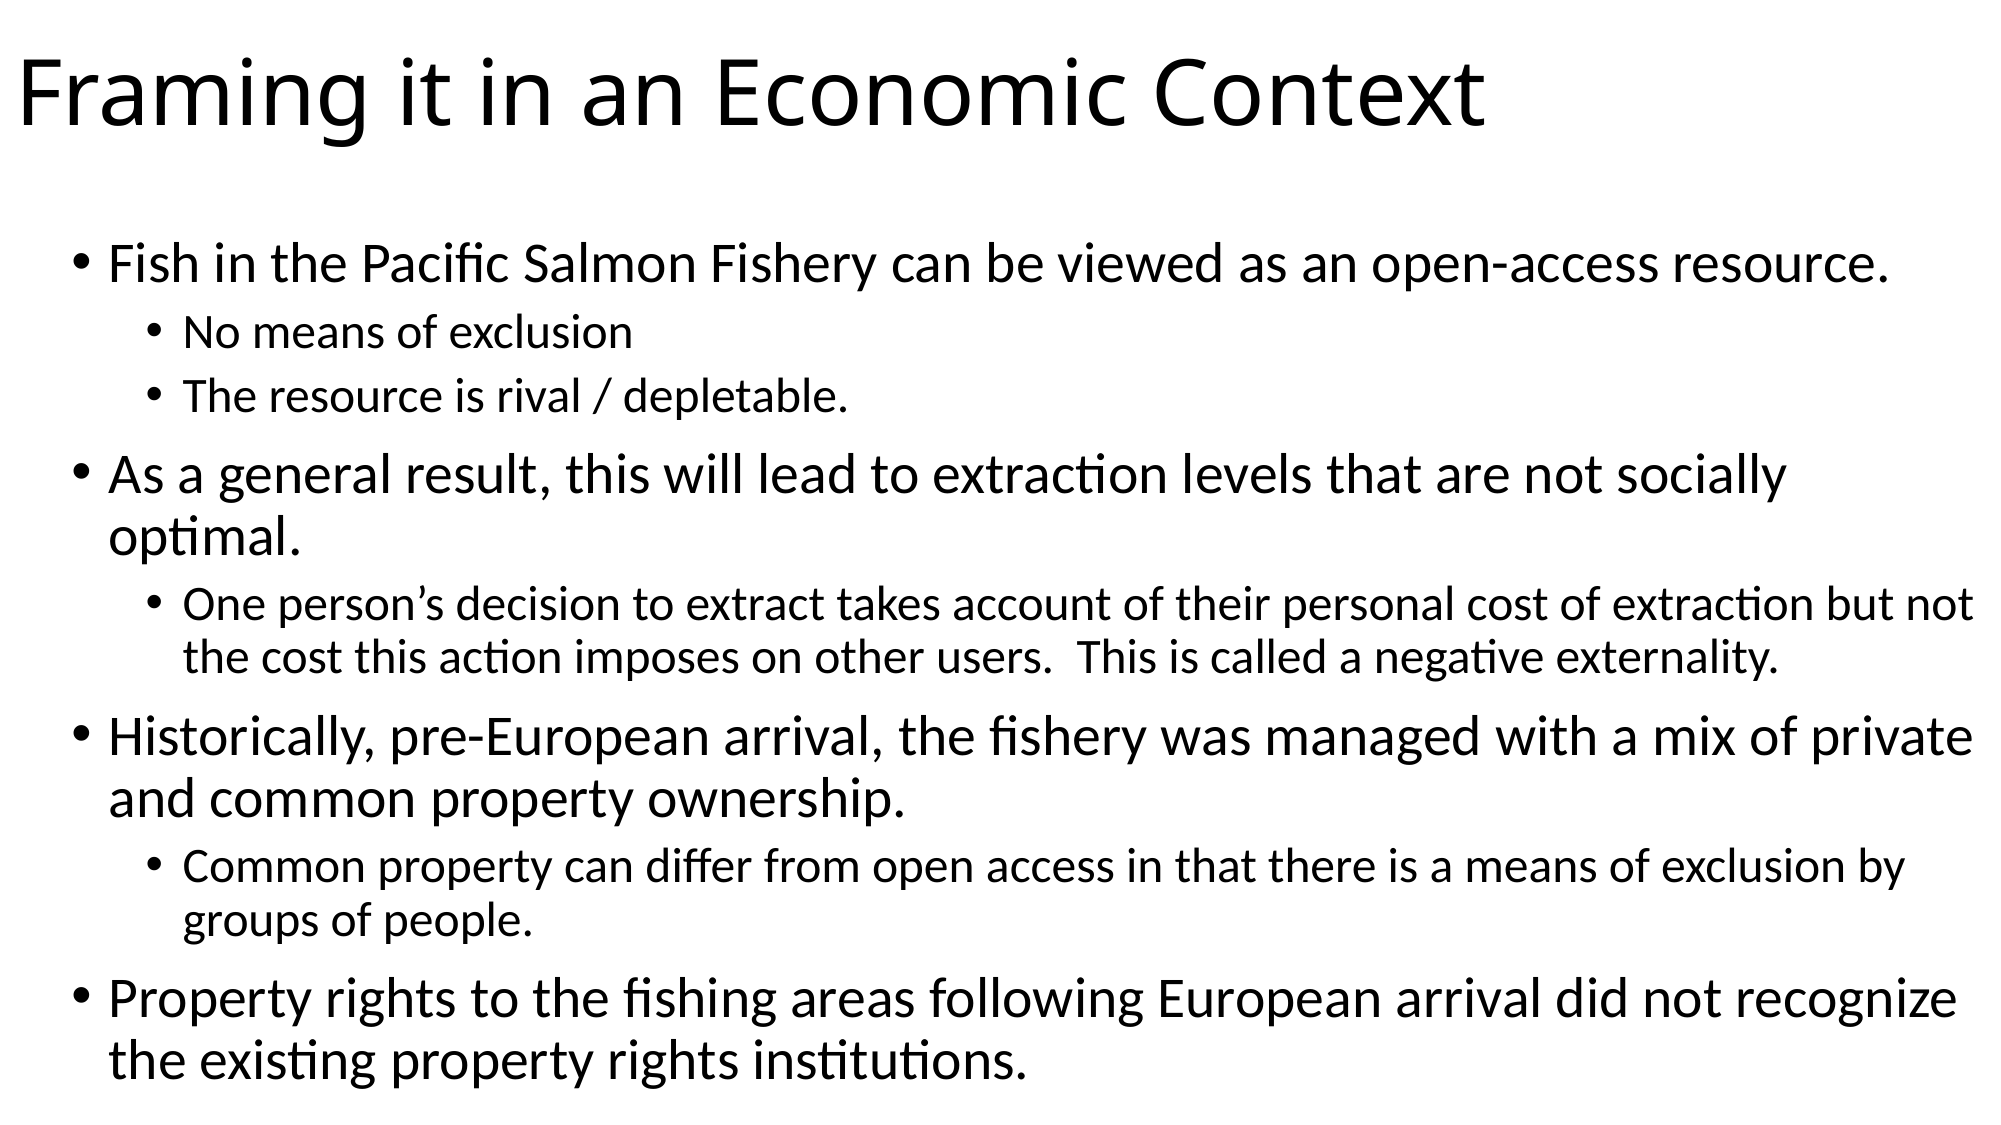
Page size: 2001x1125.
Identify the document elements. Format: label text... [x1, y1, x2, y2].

title Framing it in an Economic Context [0, 22, 1863, 170]
list Fish in the Pacific Salmon Fishery can be viewed as an open-access resource. No means of exclusion The resource is rival / depletable. As a general result, this will lead to extraction levels that are not socially optimal. One person’s decision to extract takes account of their personal cost of extraction but not the cost this action imposes on other users. This is called a negative externality. Historically, pre-European arrival, the fishery was managed with a mix of private and common property ownership. Common property can differ from open access in that there is a means of exclusion by groups of people. Property rights to the fishing areas following European arrival did not recognize the existing property rights institutions. [56, 225, 2000, 1103]
